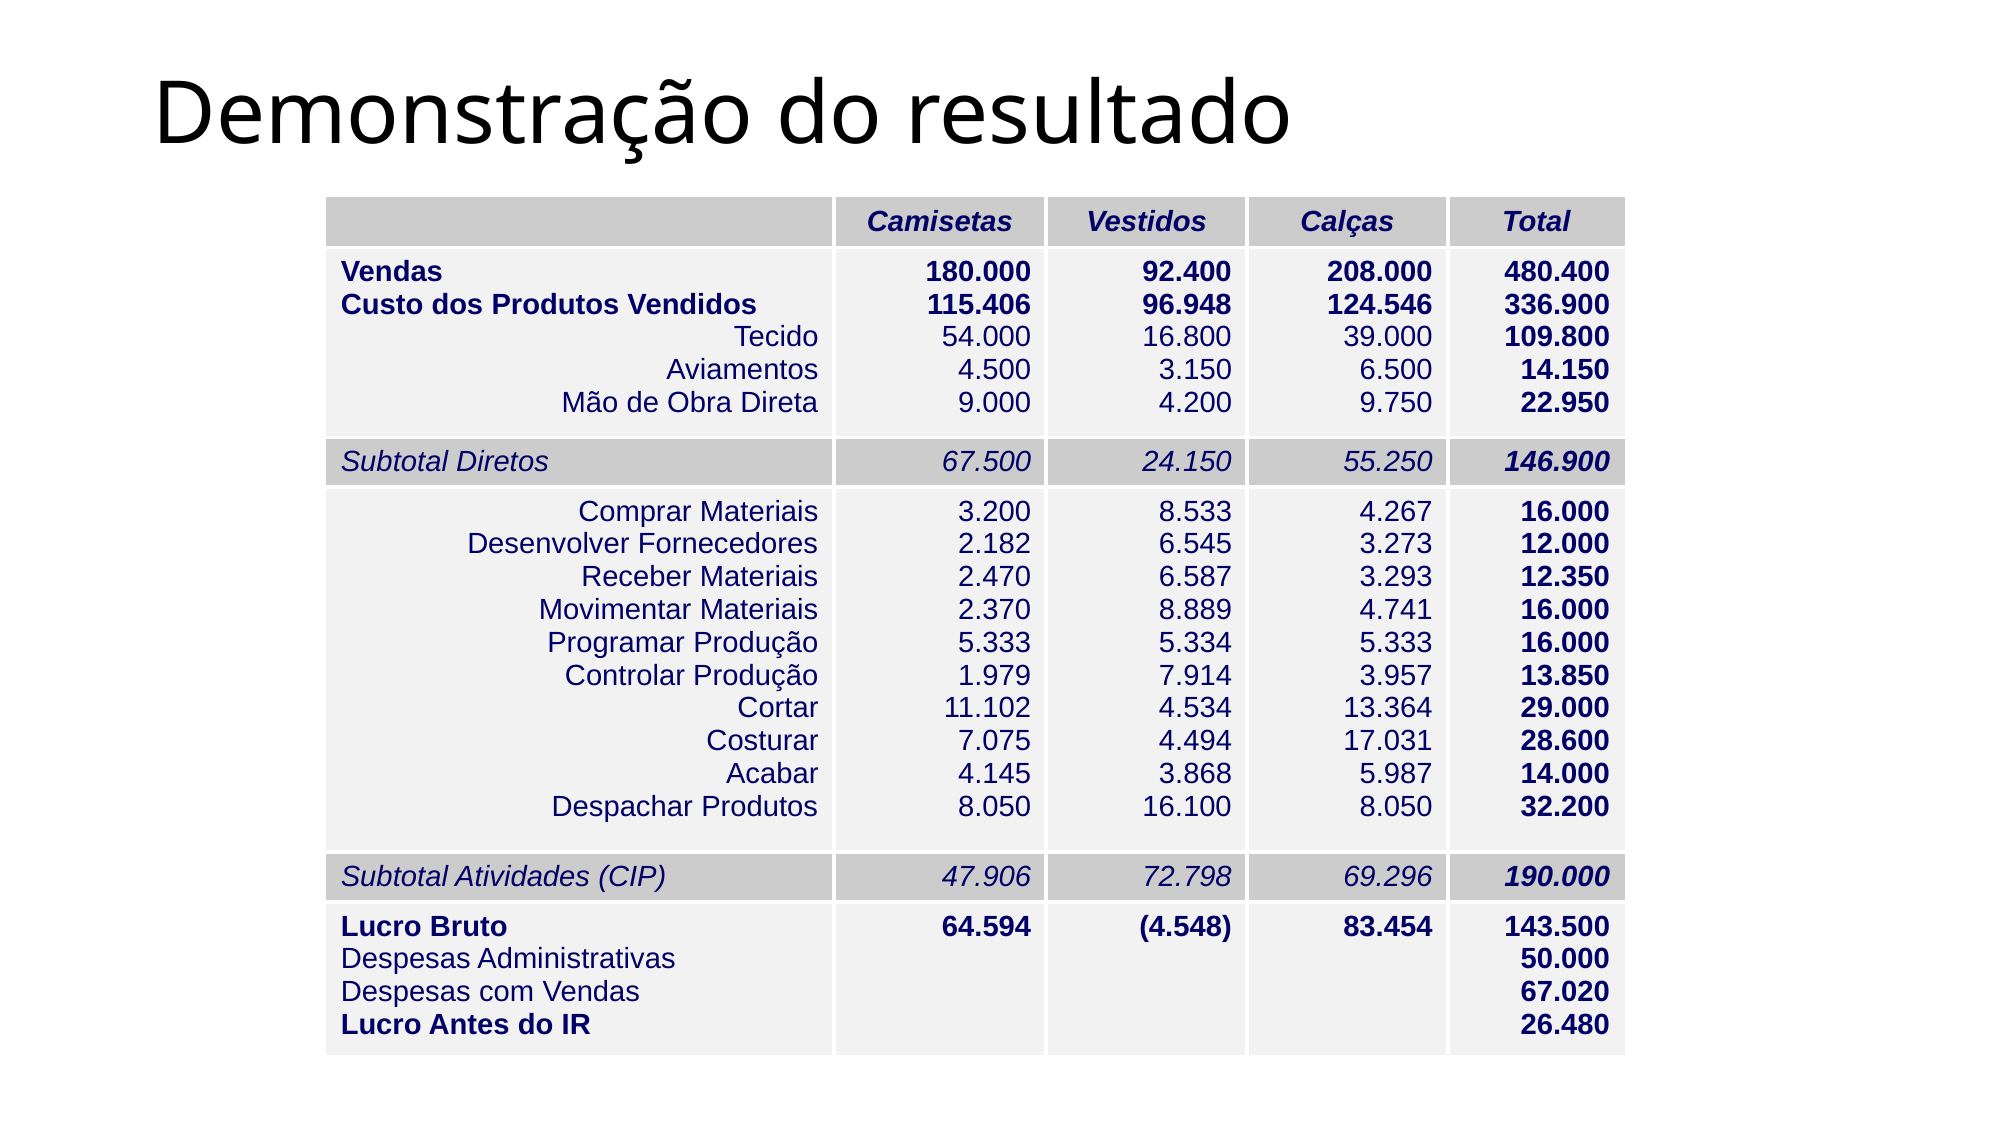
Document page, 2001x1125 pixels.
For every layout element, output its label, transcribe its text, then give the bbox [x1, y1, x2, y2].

table_cell Vendas Custo dos Produtos Vendidos Tecido Aviamentos Mão de Obra Direta [326, 249, 832, 436]
table_cell 190.000 [1450, 854, 1625, 900]
table_cell Comprar Materiais Desenvolver Fornecedores Receber Materiais Movimentar Materiais Programar Produção Controlar Produção Cortar Costurar Acabar Despachar Produtos [326, 489, 832, 850]
table_cell 69.296 [1249, 854, 1446, 900]
table_cell 143.500 50.000 67.020 26.480 [1450, 904, 1625, 1055]
table_header Total [1450, 197, 1625, 246]
table_cell 67.500 [836, 439, 1044, 485]
table_cell 180.000 115.406 54.000 4.500 9.000 [836, 249, 1044, 436]
table_cell 480.400 336.900 109.800 14.150 22.950 [1450, 249, 1625, 436]
table_cell 47.906 [836, 854, 1044, 900]
table_cell Subtotal Atividades (CIP) [326, 854, 832, 900]
table_header Vestidos [1048, 197, 1245, 246]
table_cell 72.798 [1048, 854, 1245, 900]
title Demonstração do resultado [137, 59, 1863, 170]
table_cell 83.454 [1249, 904, 1446, 1055]
table_cell 208.000 124.546 39.000 6.500 9.750 [1249, 249, 1446, 436]
table_cell 64.594 [836, 904, 1044, 1055]
table_cell 8.533 6.545 6.587 8.889 5.334 7.914 4.534 4.494 3.868 16.100 [1048, 489, 1245, 850]
table_cell Lucro Bruto Despesas Administrativas Despesas com Vendas Lucro Antes do IR [326, 904, 832, 1055]
table_cell 4.267 3.273 3.293 4.741 5.333 3.957 13.364 17.031 5.987 8.050 [1249, 489, 1446, 850]
table_header [326, 197, 832, 246]
table_header Calças [1249, 197, 1446, 246]
table_cell 146.900 [1450, 439, 1625, 485]
table_cell 24.150 [1048, 439, 1245, 485]
table_header Camisetas [836, 197, 1044, 246]
table_cell 16.000 12.000 12.350 16.000 16.000 13.850 29.000 28.600 14.000 32.200 [1450, 489, 1625, 850]
table_cell Subtotal Diretos [326, 439, 832, 485]
table_cell 92.400 96.948 16.800 3.150 4.200 [1048, 249, 1245, 436]
table_cell 3.200 2.182 2.470 2.370 5.333 1.979 11.102 7.075 4.145 8.050 [836, 489, 1044, 850]
table_cell 55.250 [1249, 439, 1446, 485]
table_cell (4.548) [1048, 904, 1245, 1055]
